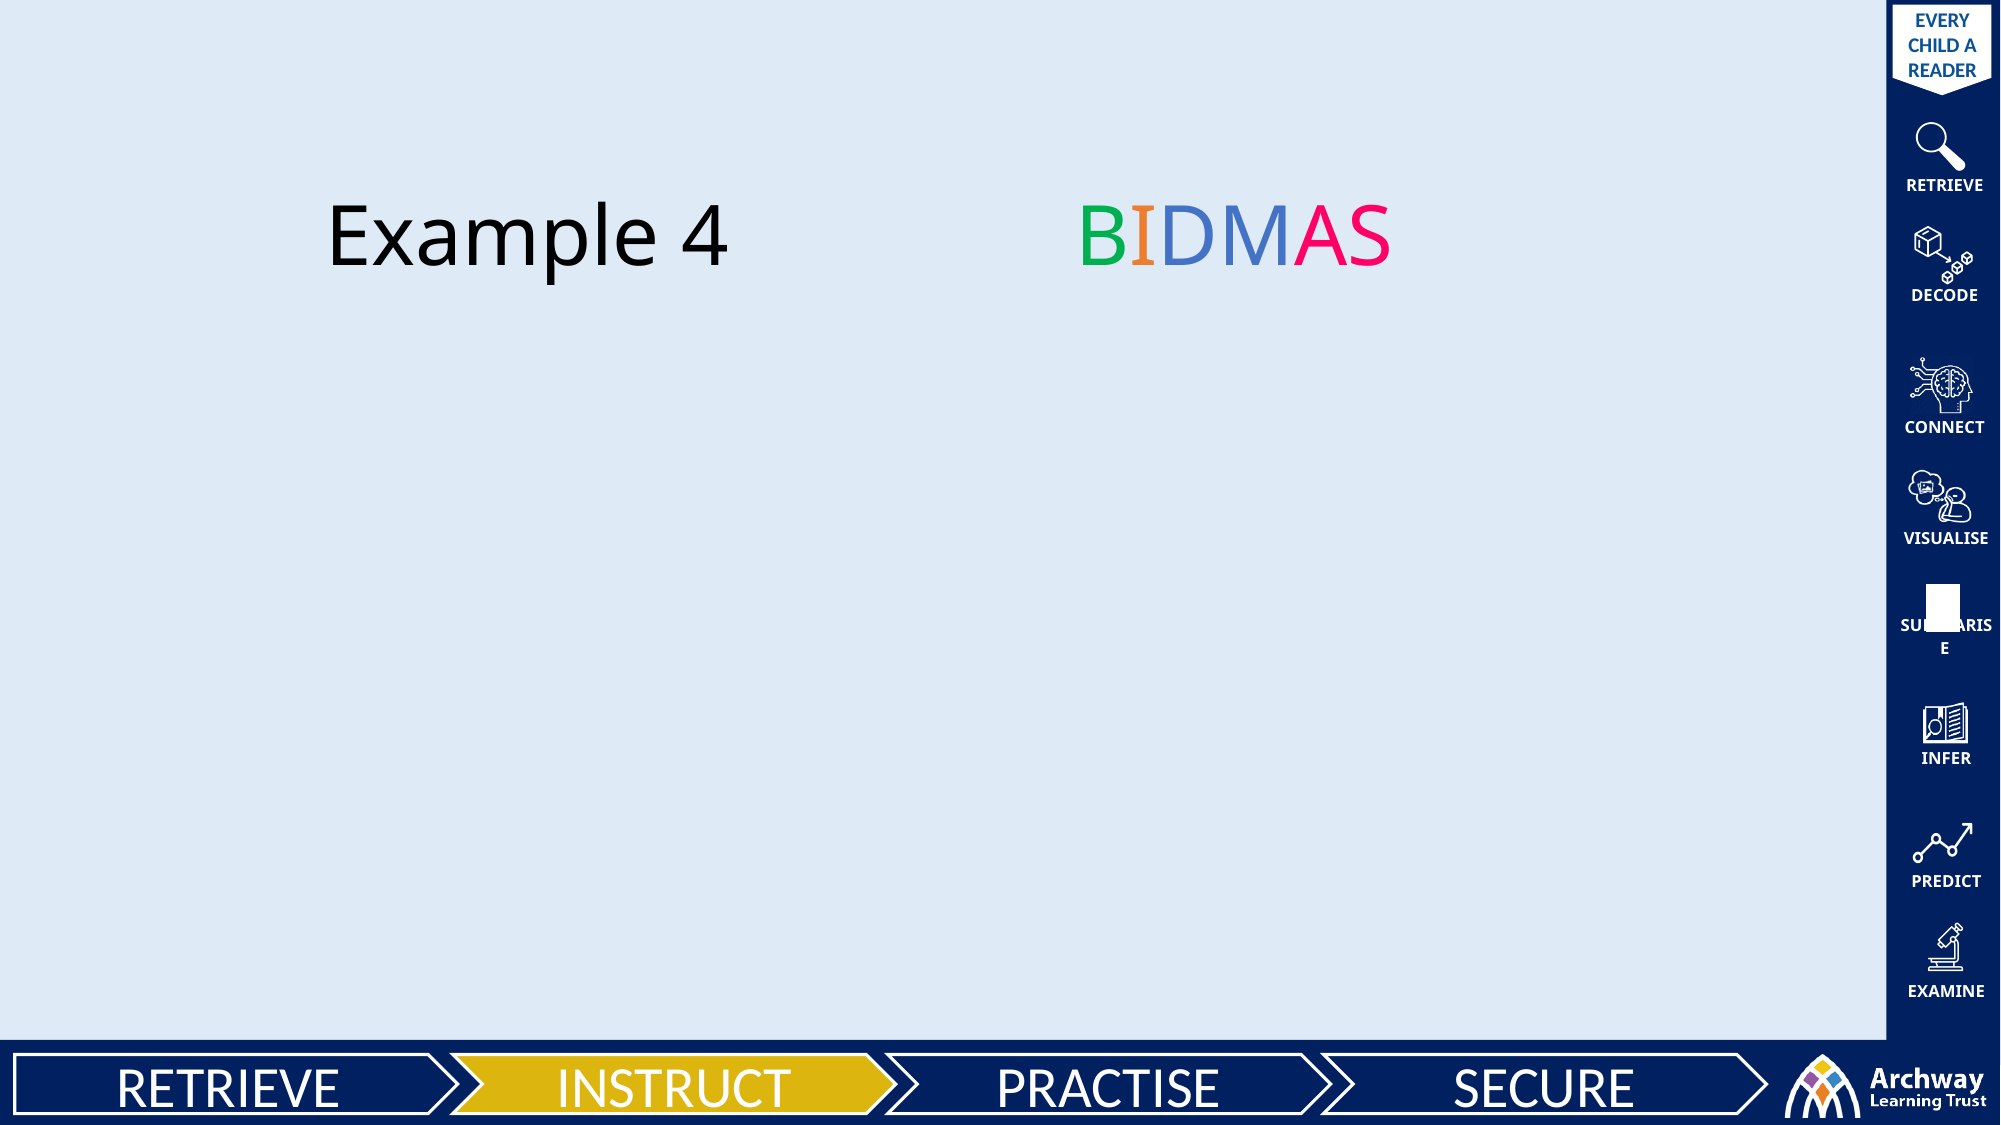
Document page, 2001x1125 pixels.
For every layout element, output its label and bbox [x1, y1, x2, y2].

picture [1783, 1053, 1987, 1118]
